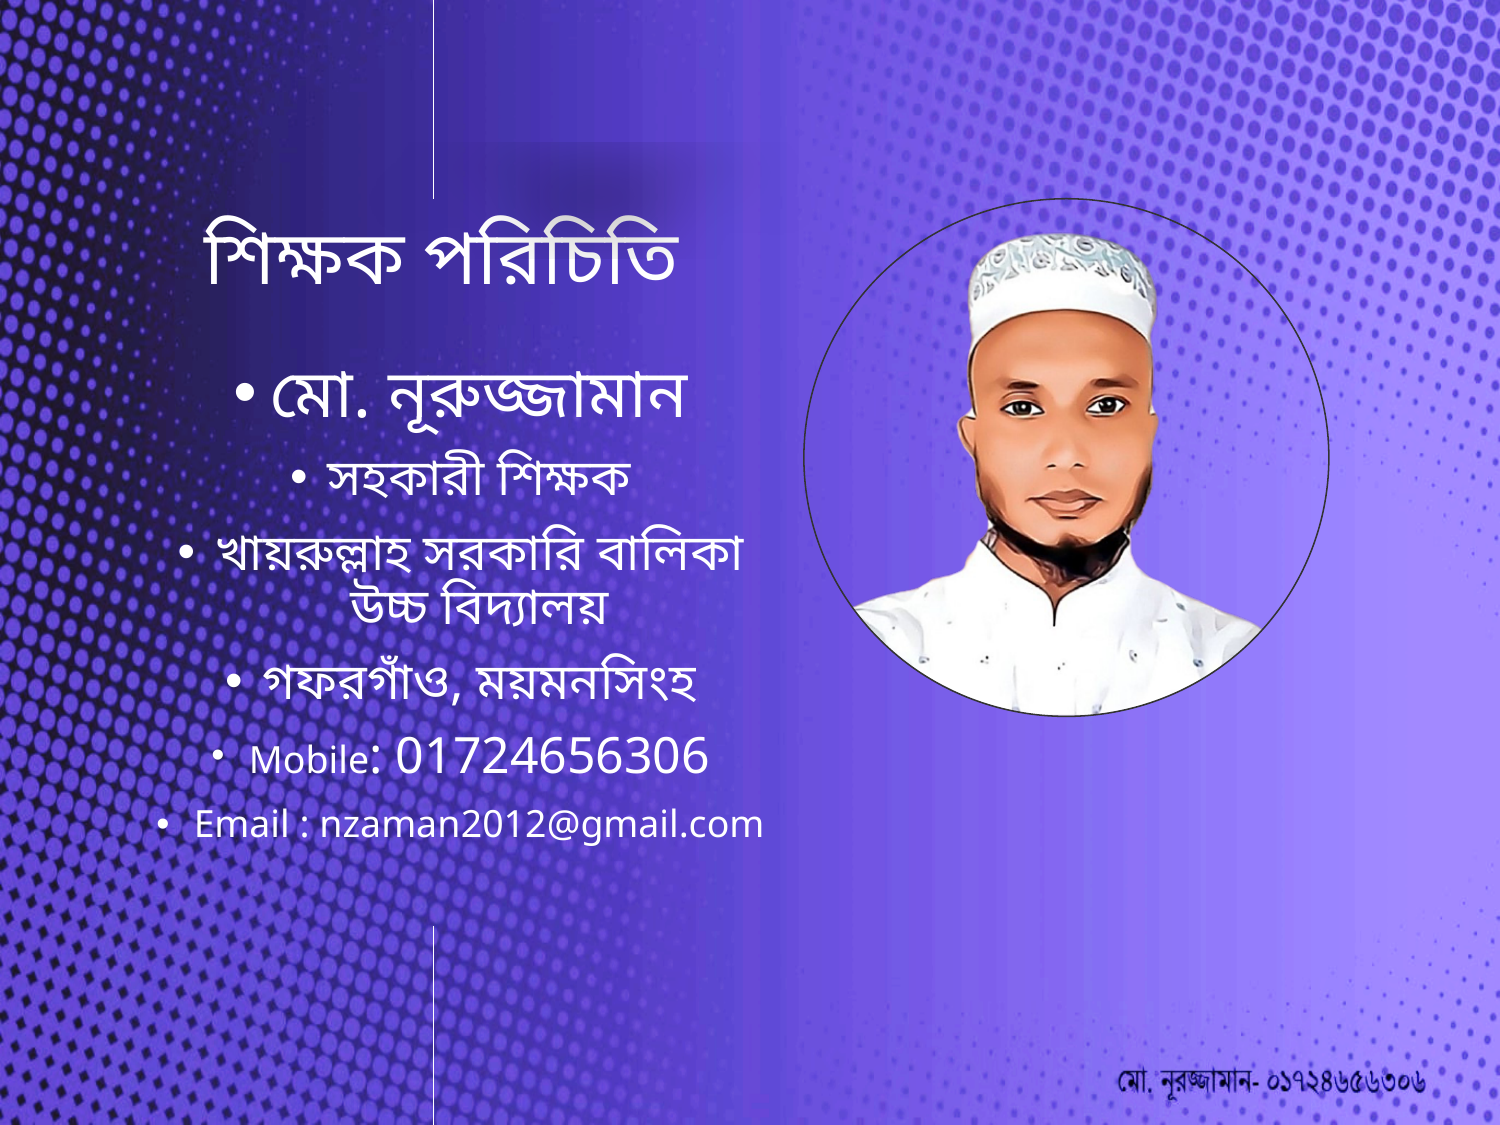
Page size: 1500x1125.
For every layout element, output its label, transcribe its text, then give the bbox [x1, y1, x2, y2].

text_box মো. নূরুজ্জামান সহকারী শিক্ষক খায়রুল্লাহ সরকারি বালিকা উচ্চ বিদ্যালয় গফরগাঁও, ময়মনসিংহ Mobile: 01724656306 Email : nzaman2012@gmail.com [117, 344, 804, 785]
text_box শিক্ষক পরিচিতি [125, 221, 758, 299]
picture [0, 0, 1500, 1125]
